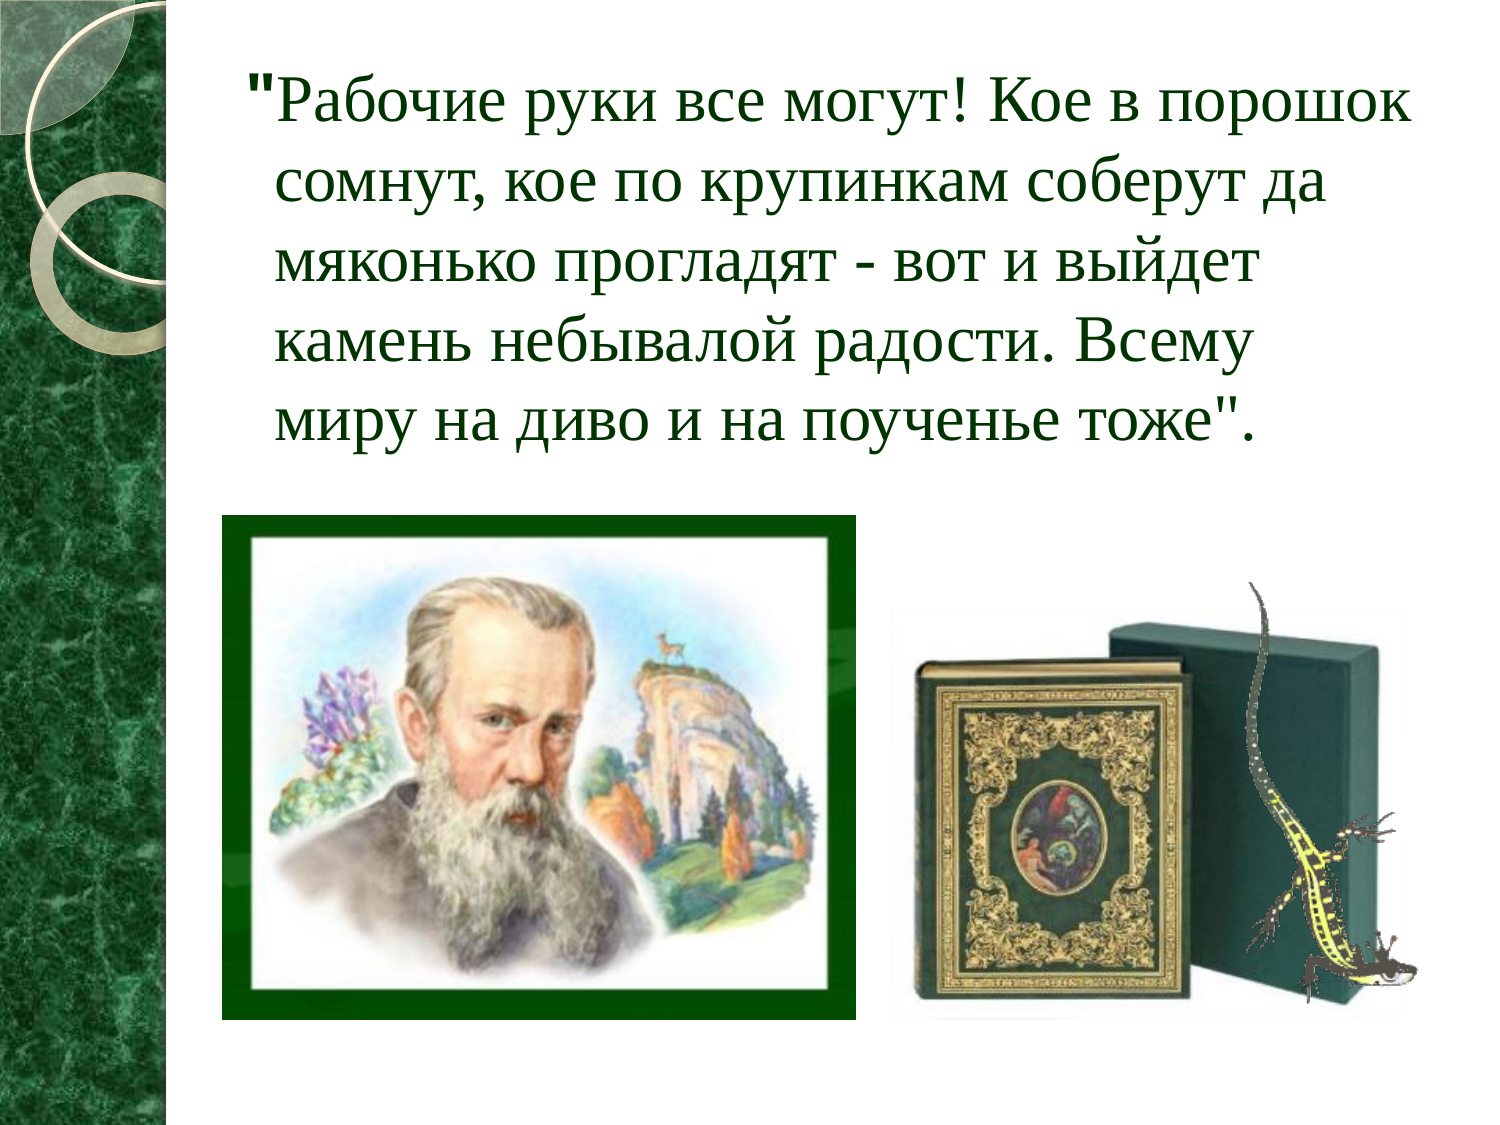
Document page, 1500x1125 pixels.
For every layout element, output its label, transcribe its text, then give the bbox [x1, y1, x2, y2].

picture [890, 573, 1422, 1020]
picture [222, 515, 856, 1021]
picture [32, 13, 160, 207]
picture [62, 195, 160, 280]
picture [53, 241, 160, 332]
picture [136, 0, 164, 4]
list "Рабочие руки все могут! Кое в порошок сомнут, кое по крупинкам соберут да мяконько прогладят - вот и выйдет камень небывалой радости. Всему миру на диво и на поученье тоже". [198, 46, 1430, 835]
picture [0, 134, 166, 1125]
